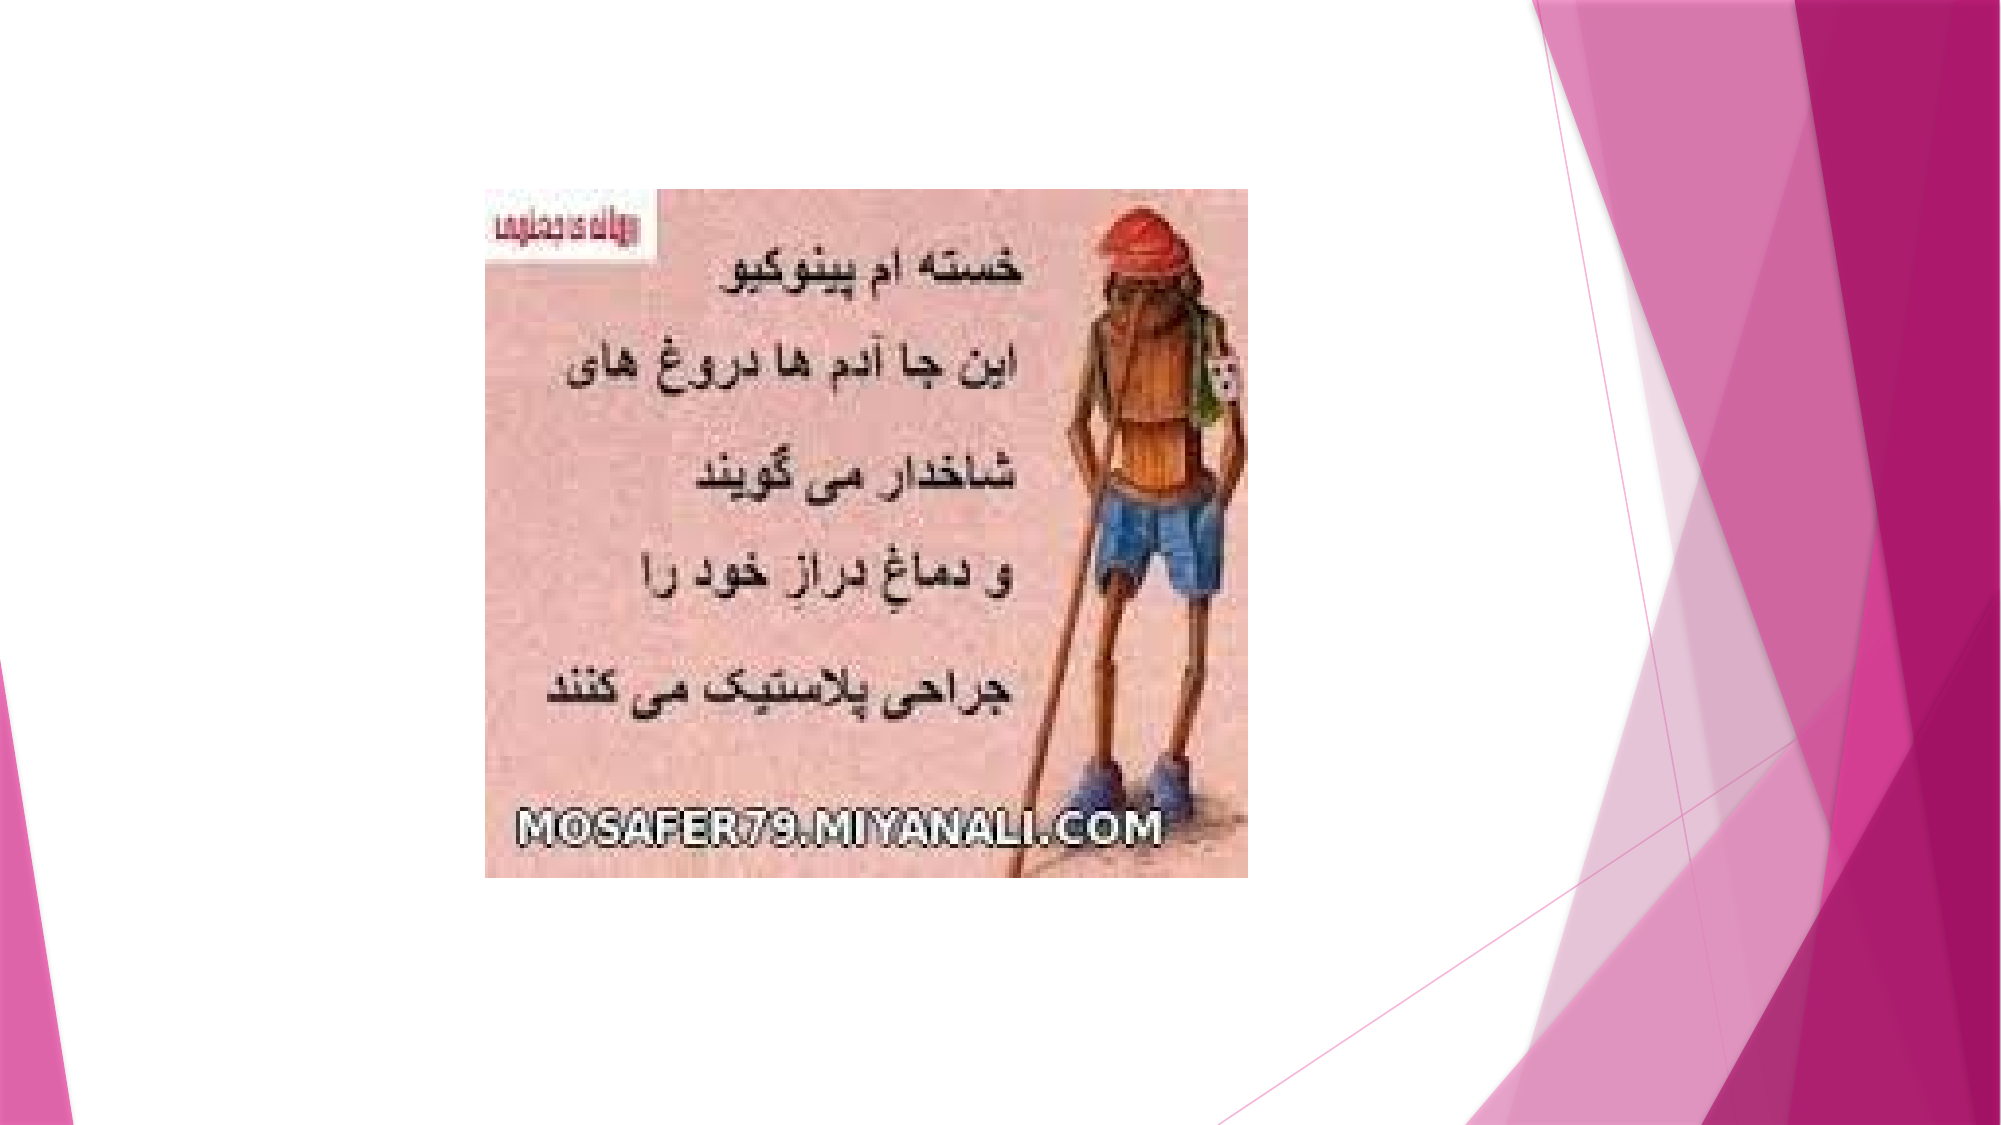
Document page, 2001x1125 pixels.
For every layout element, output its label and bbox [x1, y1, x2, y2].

picture [484, 189, 1248, 878]
